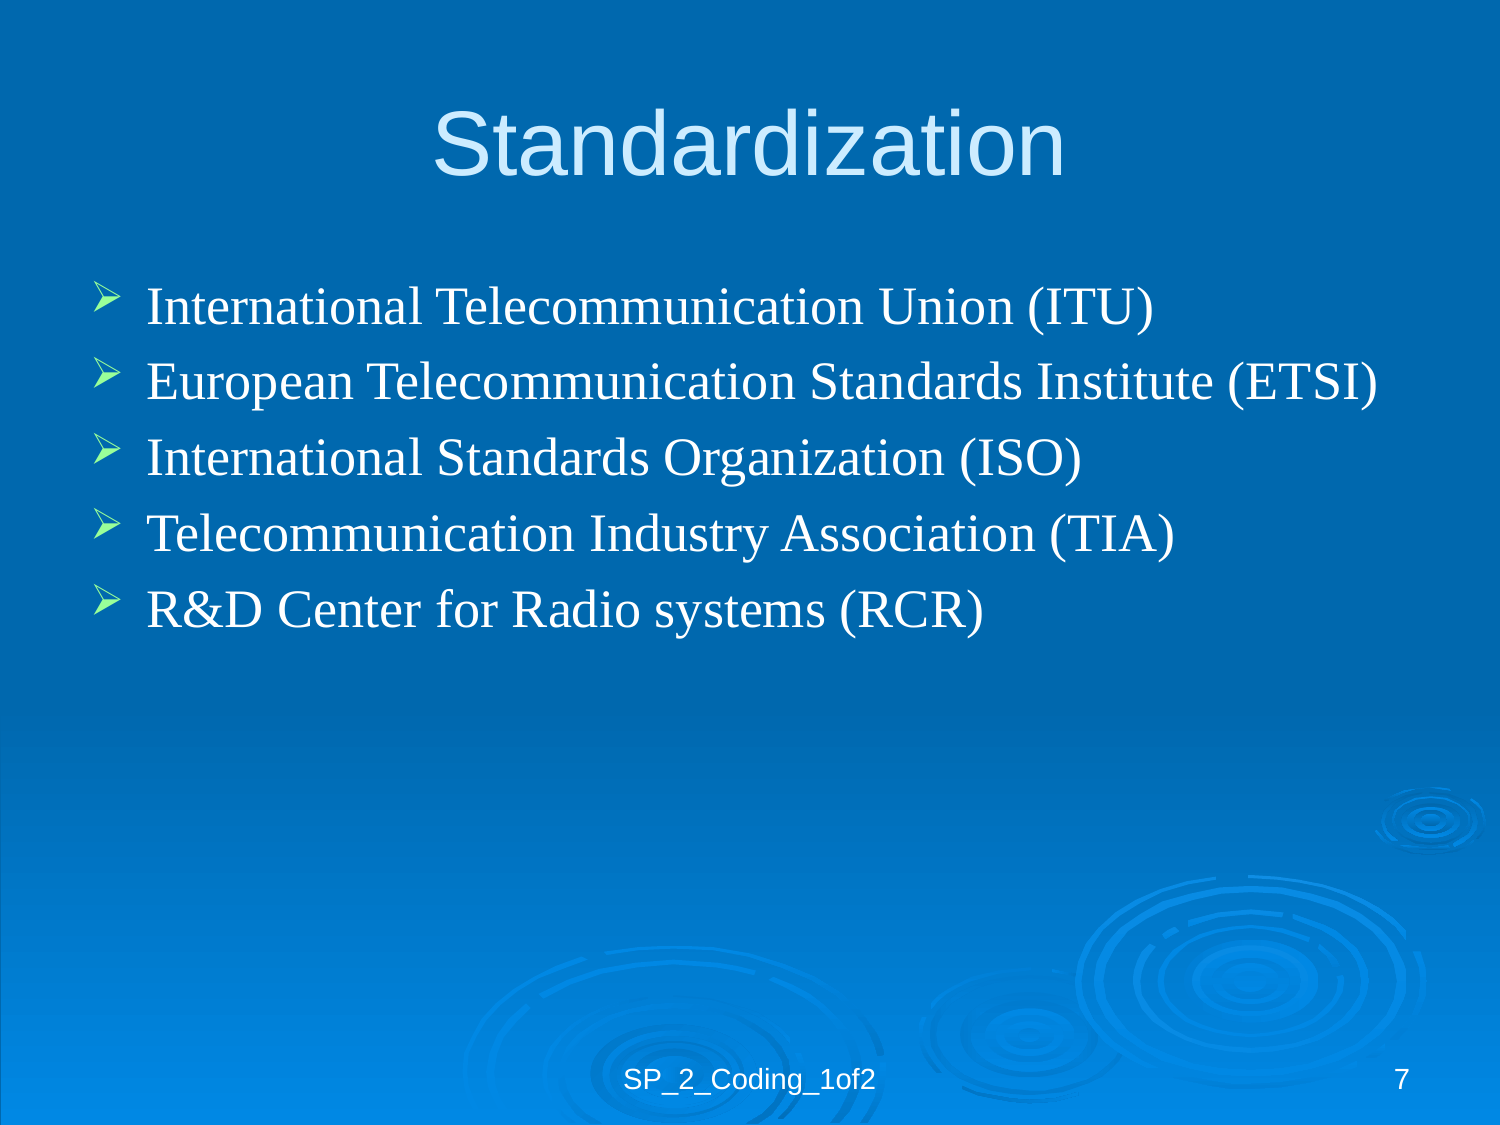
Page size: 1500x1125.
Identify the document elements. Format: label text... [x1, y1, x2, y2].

list International Telecommunication Union (ITU) European Telecommunication Standards Institute (ETSI) International Standards Organization (ISO) Telecommunication Industry Association (TIA) R&D Center for Radio systems (RCR) [74, 262, 1426, 1006]
slide_number 7 [1074, 1024, 1426, 1103]
title Standardization [74, 45, 1426, 233]
footer SP_2_Coding_1of2 [512, 1024, 988, 1103]
